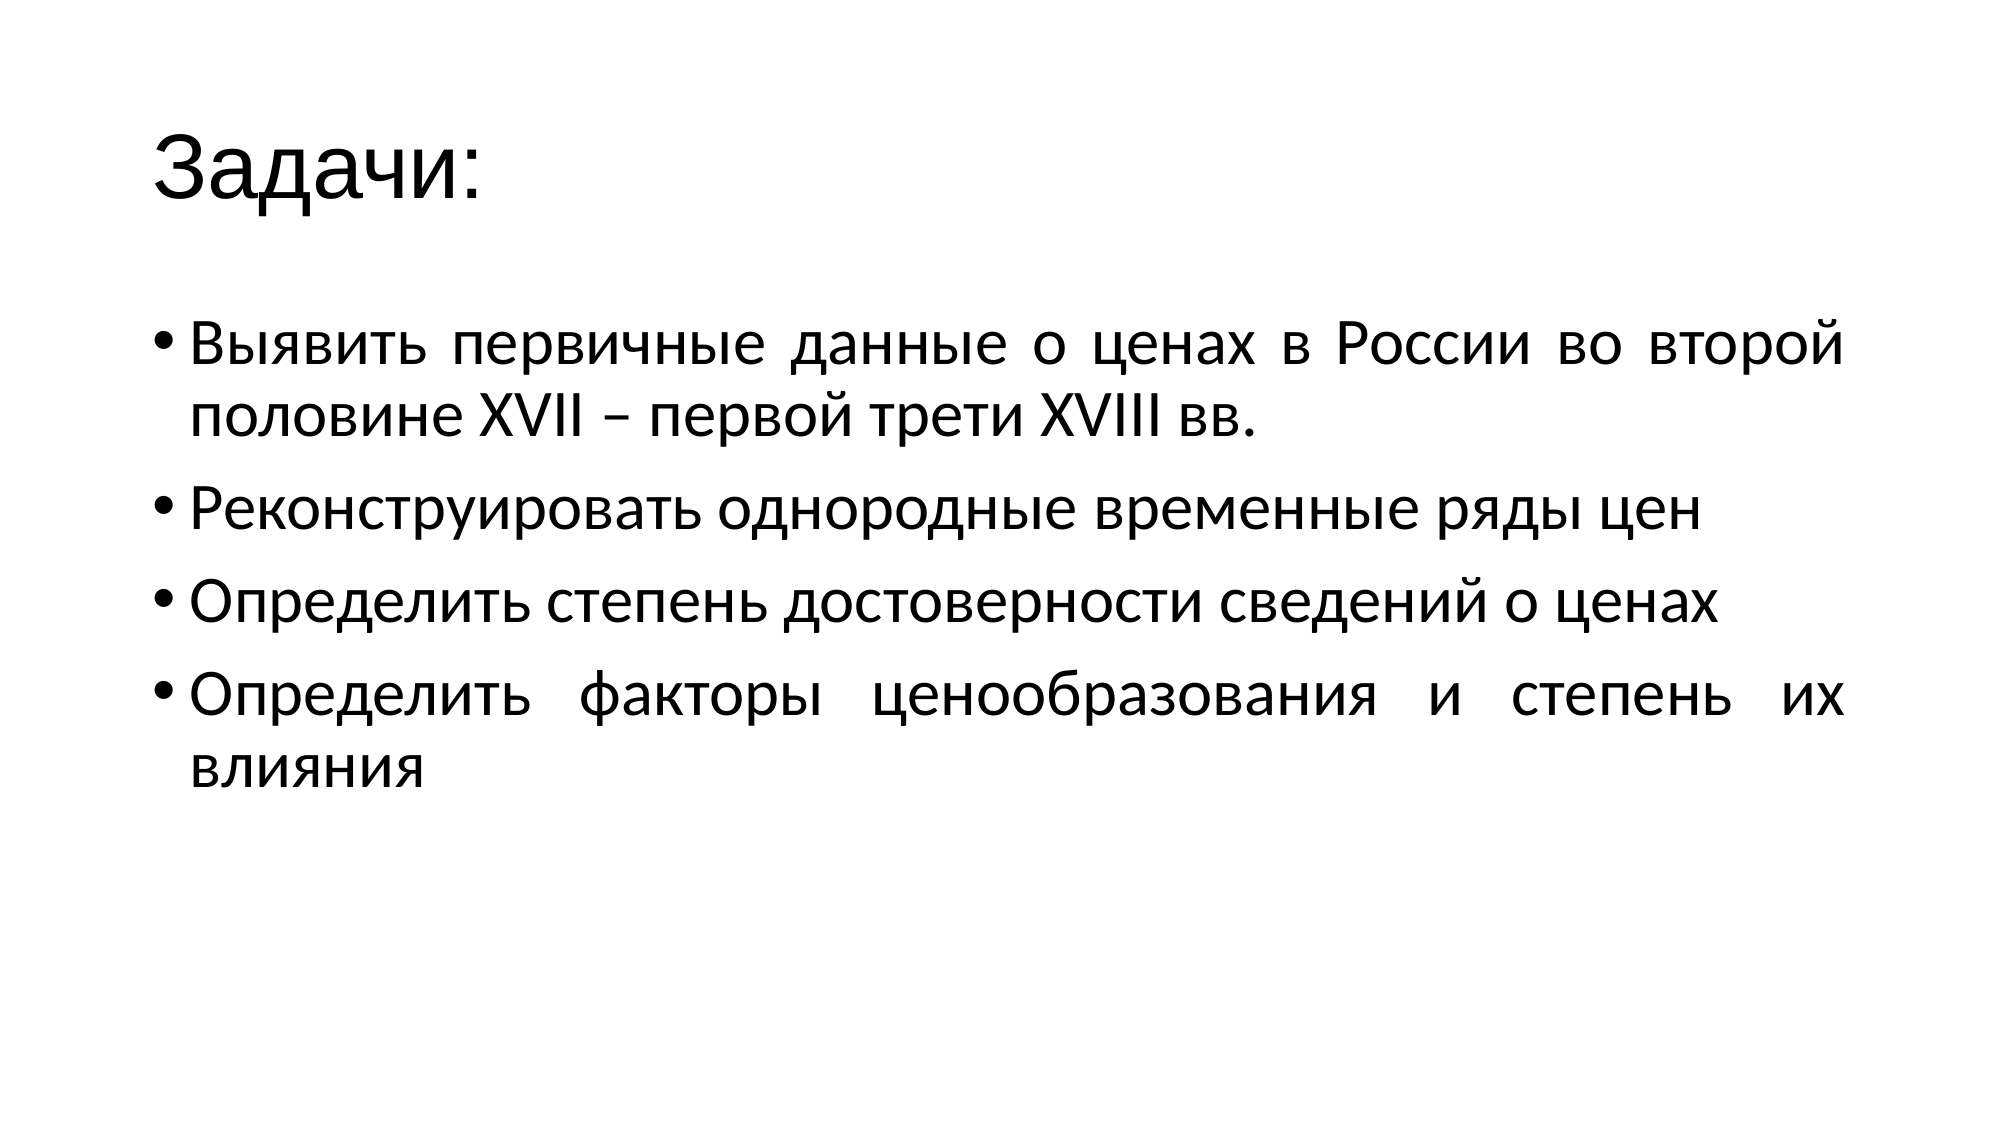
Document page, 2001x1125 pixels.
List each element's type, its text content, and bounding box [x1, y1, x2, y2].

title Задачи: [137, 59, 1863, 278]
list Выявить первичные данные о ценах в России во второй половине XVII – первой трети XVIII вв. Реконструировать однородные временные ряды цен Определить степень достоверности сведений о ценах Определить факторы ценообразования и степень их влияния [137, 299, 1863, 1014]
